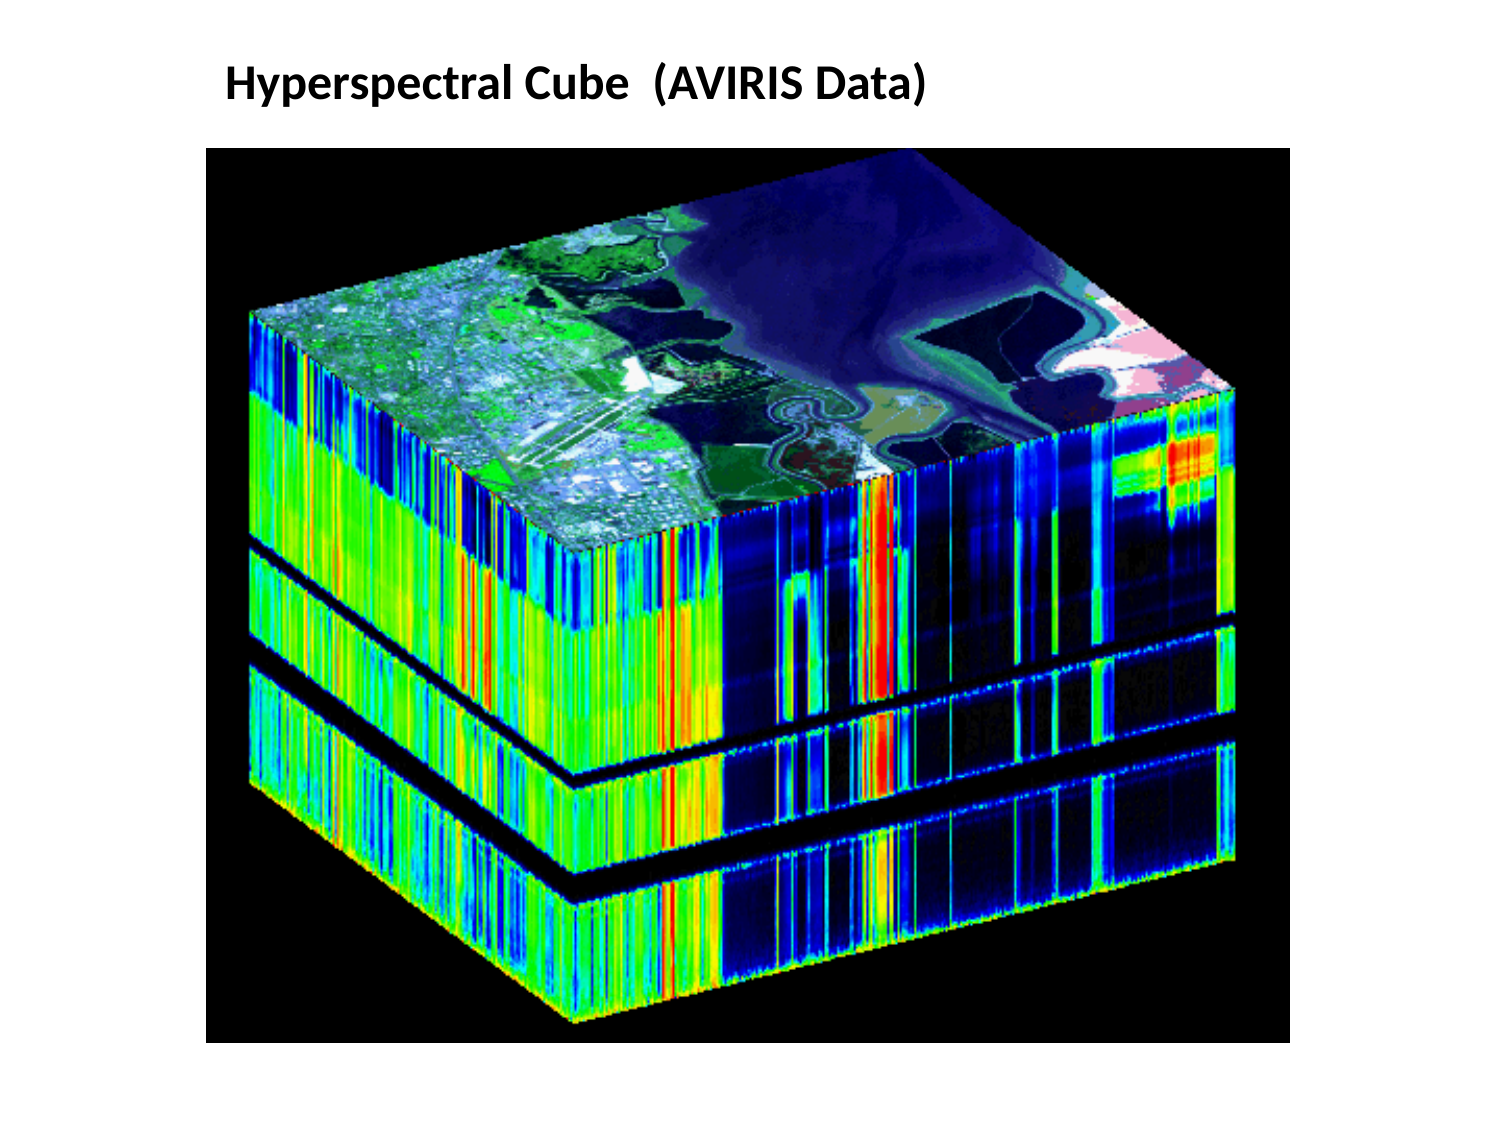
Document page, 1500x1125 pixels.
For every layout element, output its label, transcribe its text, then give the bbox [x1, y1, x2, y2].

text_box Hyperspectral Cube (AVIRIS Data) [210, 42, 943, 118]
picture [206, 148, 1290, 1043]
